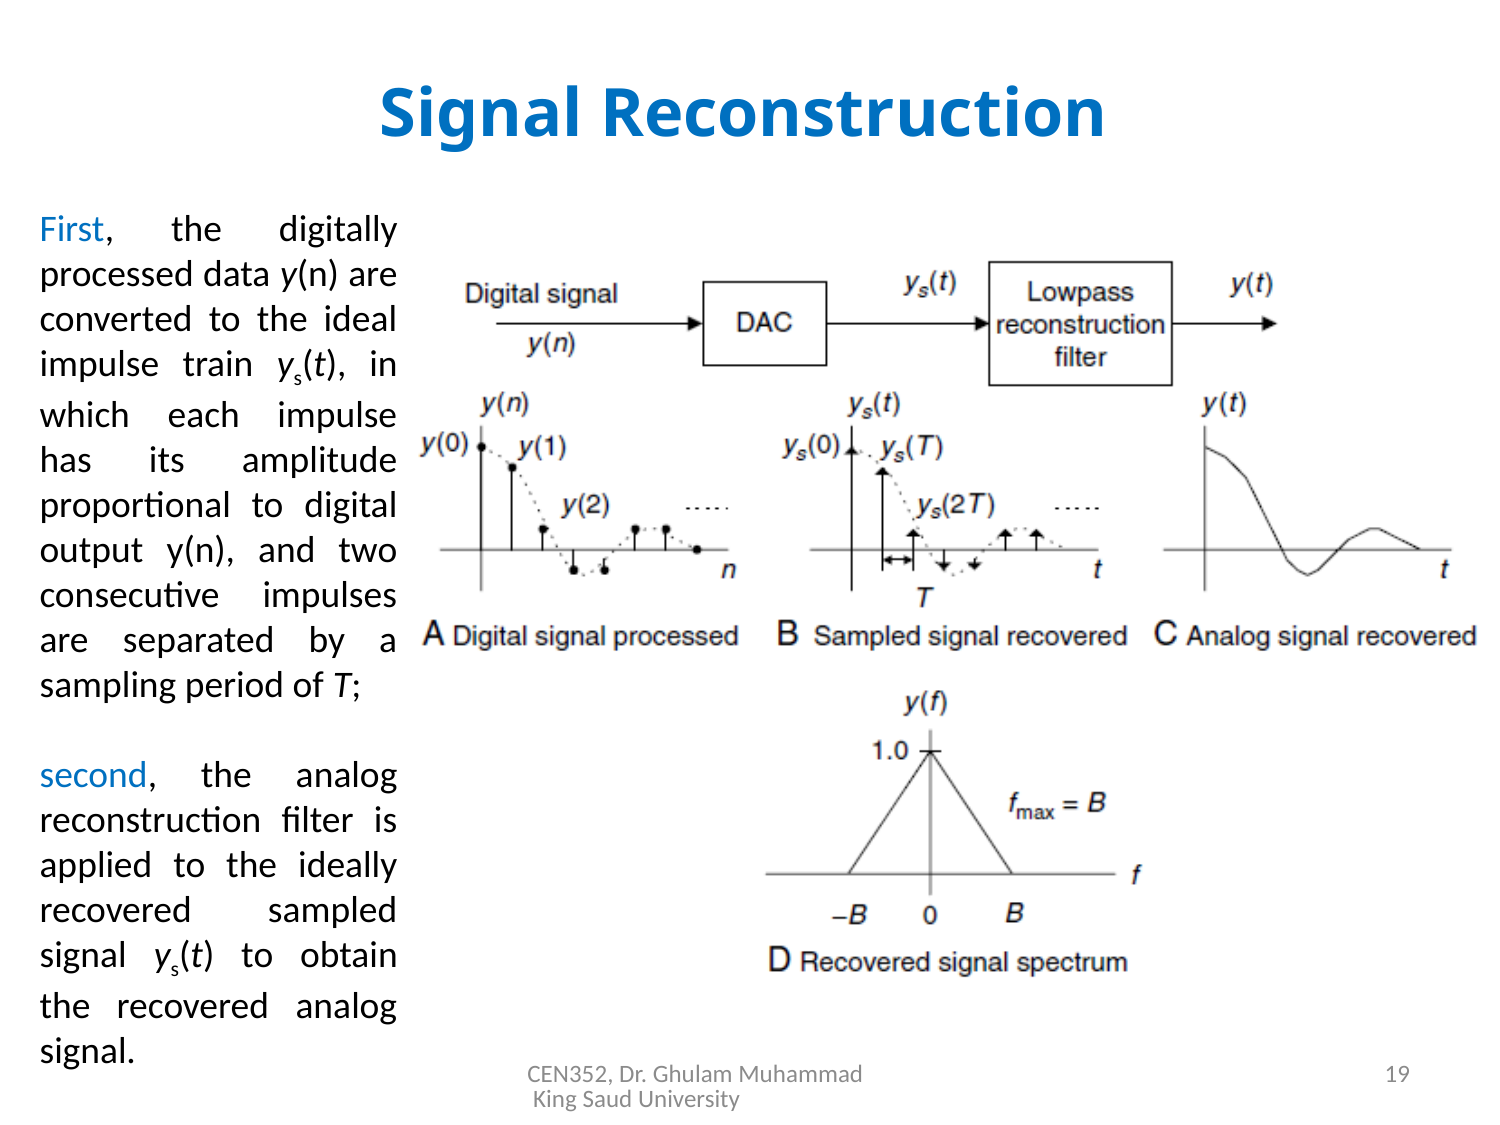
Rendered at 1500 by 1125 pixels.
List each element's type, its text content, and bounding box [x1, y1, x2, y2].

slide_number 19 [1074, 1042, 1425, 1103]
text_box Signal Reconstruction [125, 62, 1363, 158]
footer CEN352, Dr. Ghulam Muhammad King Saud University [512, 1042, 988, 1103]
text_box First, the digitally processed data y(n) are converted to the ideal impulse train ys(t), in which each impulse has its amplitude proportional to digital output y(n), and two consecutive impulses are separated by a sampling period of T; second, the analog reconstruction filter is applied to the ideally recovered sampled signal ys(t) to obtain the recovered analog signal. [24, 196, 413, 1079]
picture [407, 238, 1488, 988]
